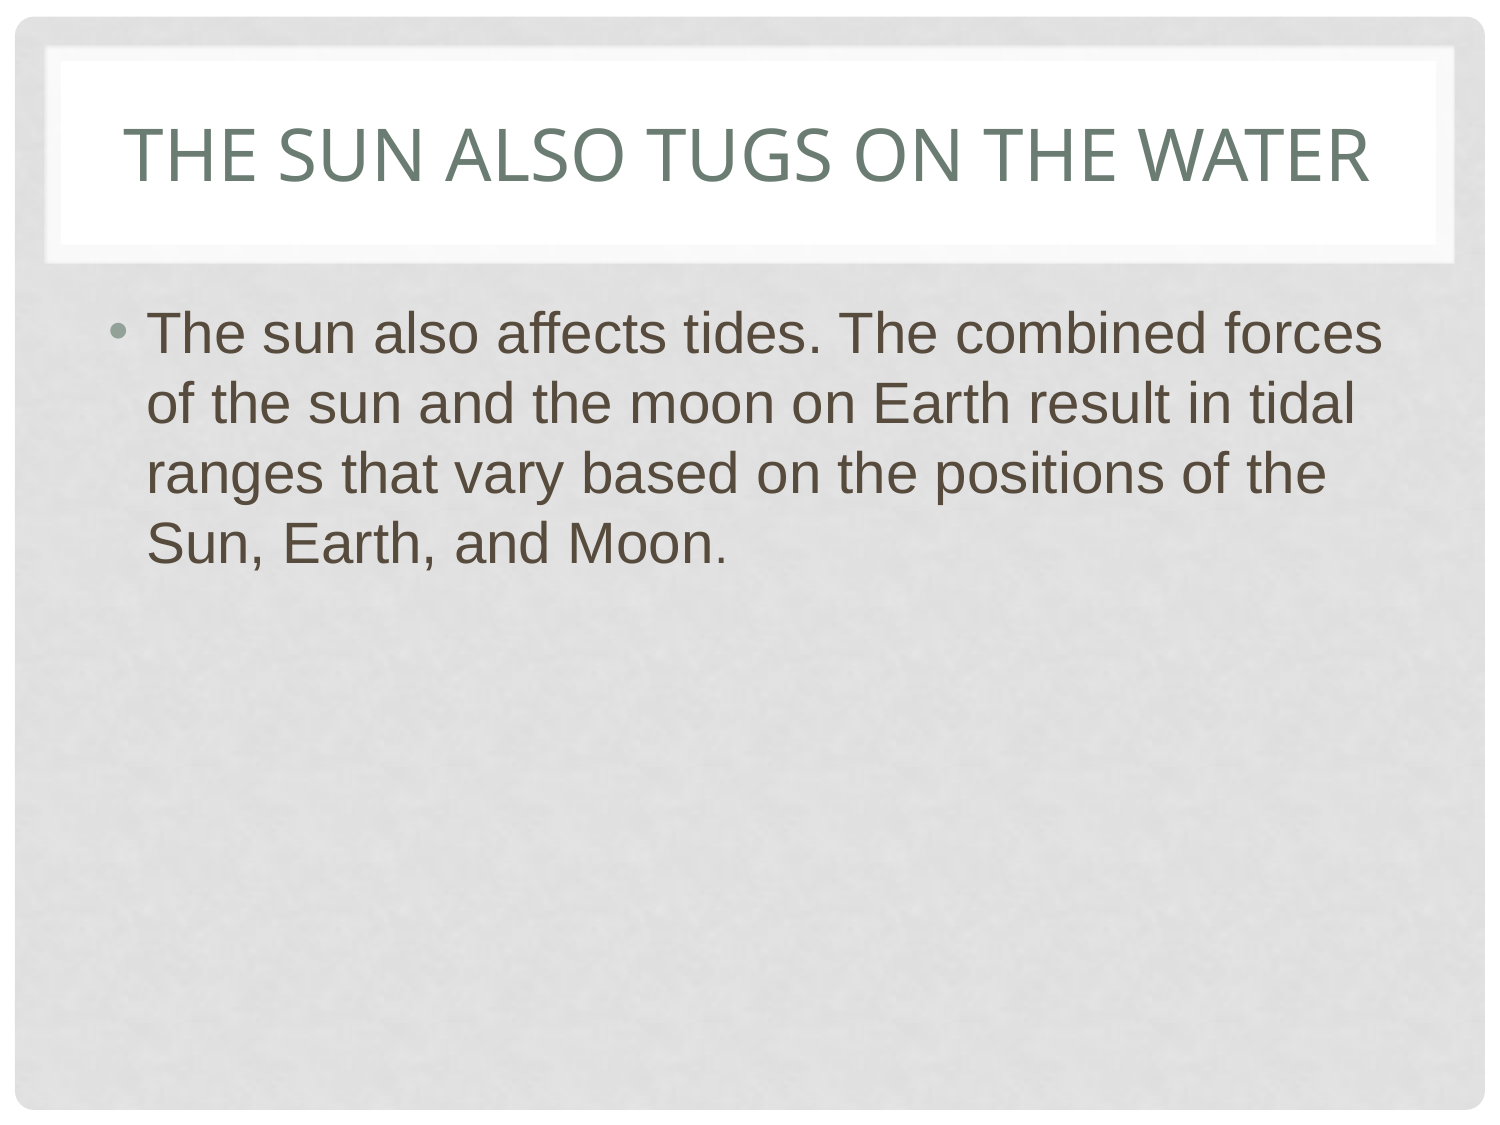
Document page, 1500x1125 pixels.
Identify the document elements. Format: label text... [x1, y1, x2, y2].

title The sun also tugs on the water [69, 66, 1425, 238]
list The sun also affects tides. The combined forces of the sun and the moon on Earth result in tidal ranges that vary based on the positions of the Sun, Earth, and Moon. [75, 287, 1425, 1005]
